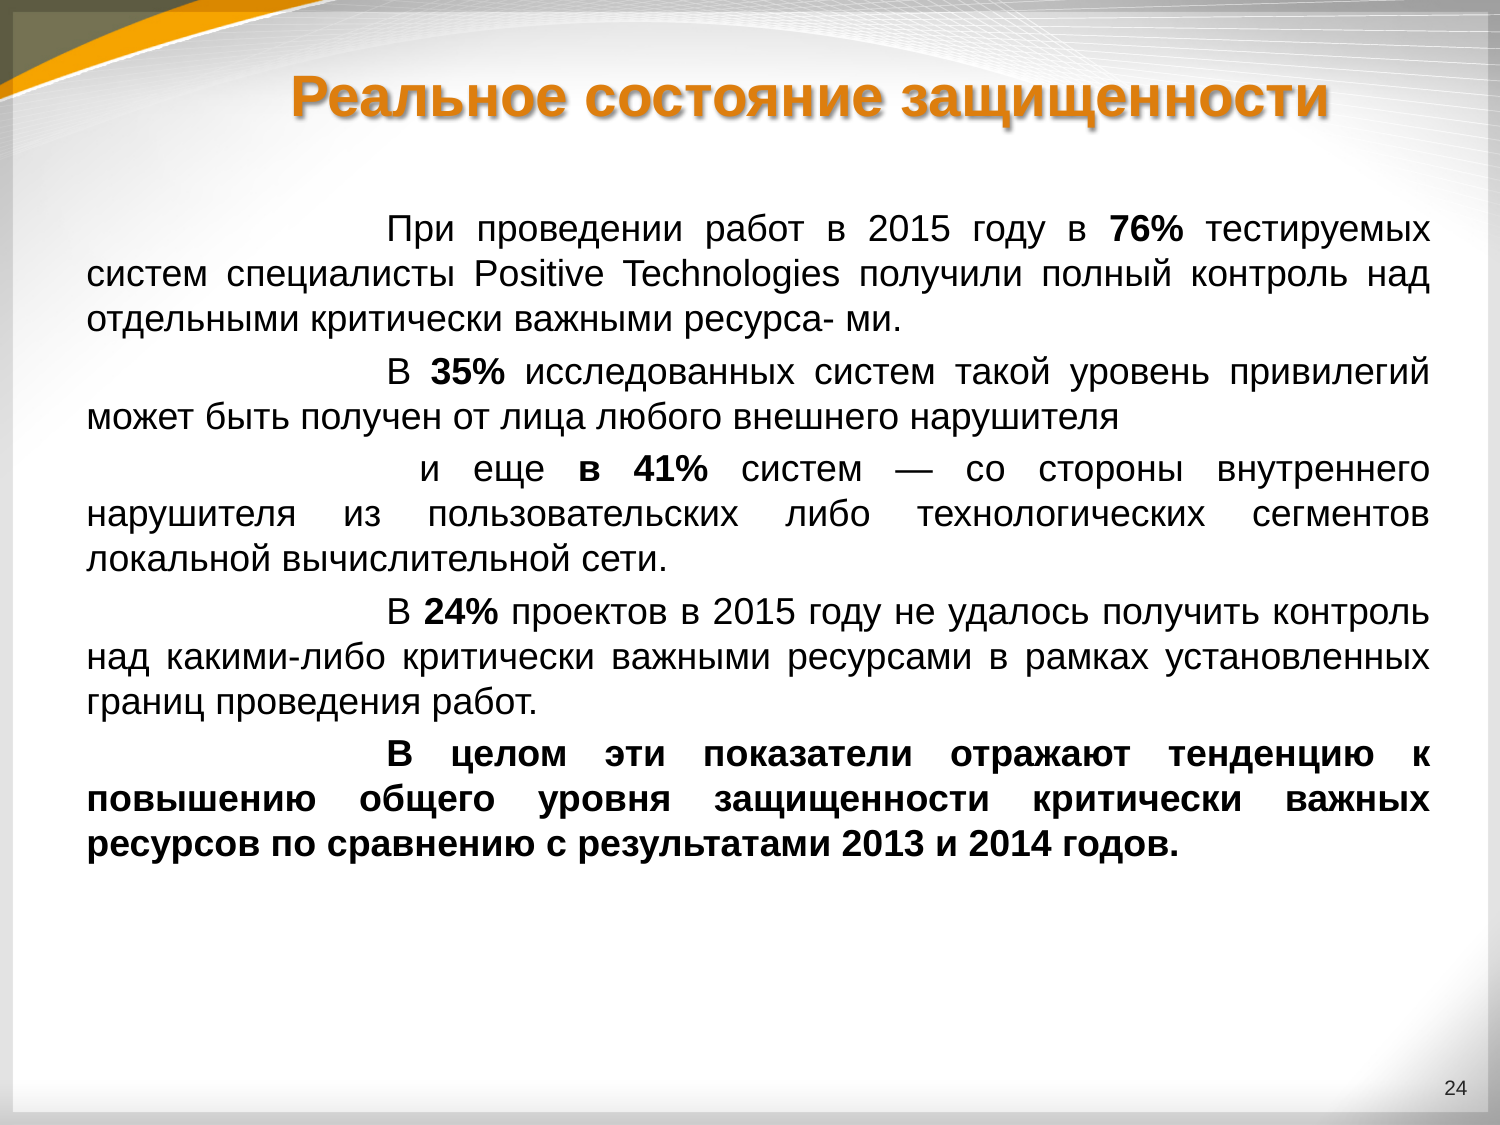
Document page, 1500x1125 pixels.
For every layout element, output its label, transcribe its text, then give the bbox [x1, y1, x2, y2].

slide_number 24 [1417, 1057, 1494, 1118]
title Реальное состояние защищенности [275, 58, 1368, 136]
list При проведении работ в 2015 году в 76% тестируемых систем специалисты Positive Technologies получили полный контроль над отдельными критически важными ресурса- ми. В 35% исследованных систем такой уровень привилегий может быть получен от лица любого внешнего нарушителя и еще в 41% систем — со стороны внутреннего нарушителя из пользовательских либо технологических сегментов локальной вычислительной сети. В 24% проектов в 2015 году не удалось получить контроль над какими-либо критически важными ресурсами в рамках установленных границ проведения работ. В целом эти показатели отражают тенденцию к повышению общего уровня защищенности критически важных ресурсов по сравнению с результатами 2013 и 2014 годов. [71, 196, 1446, 959]
picture [0, 0, 1500, 1125]
